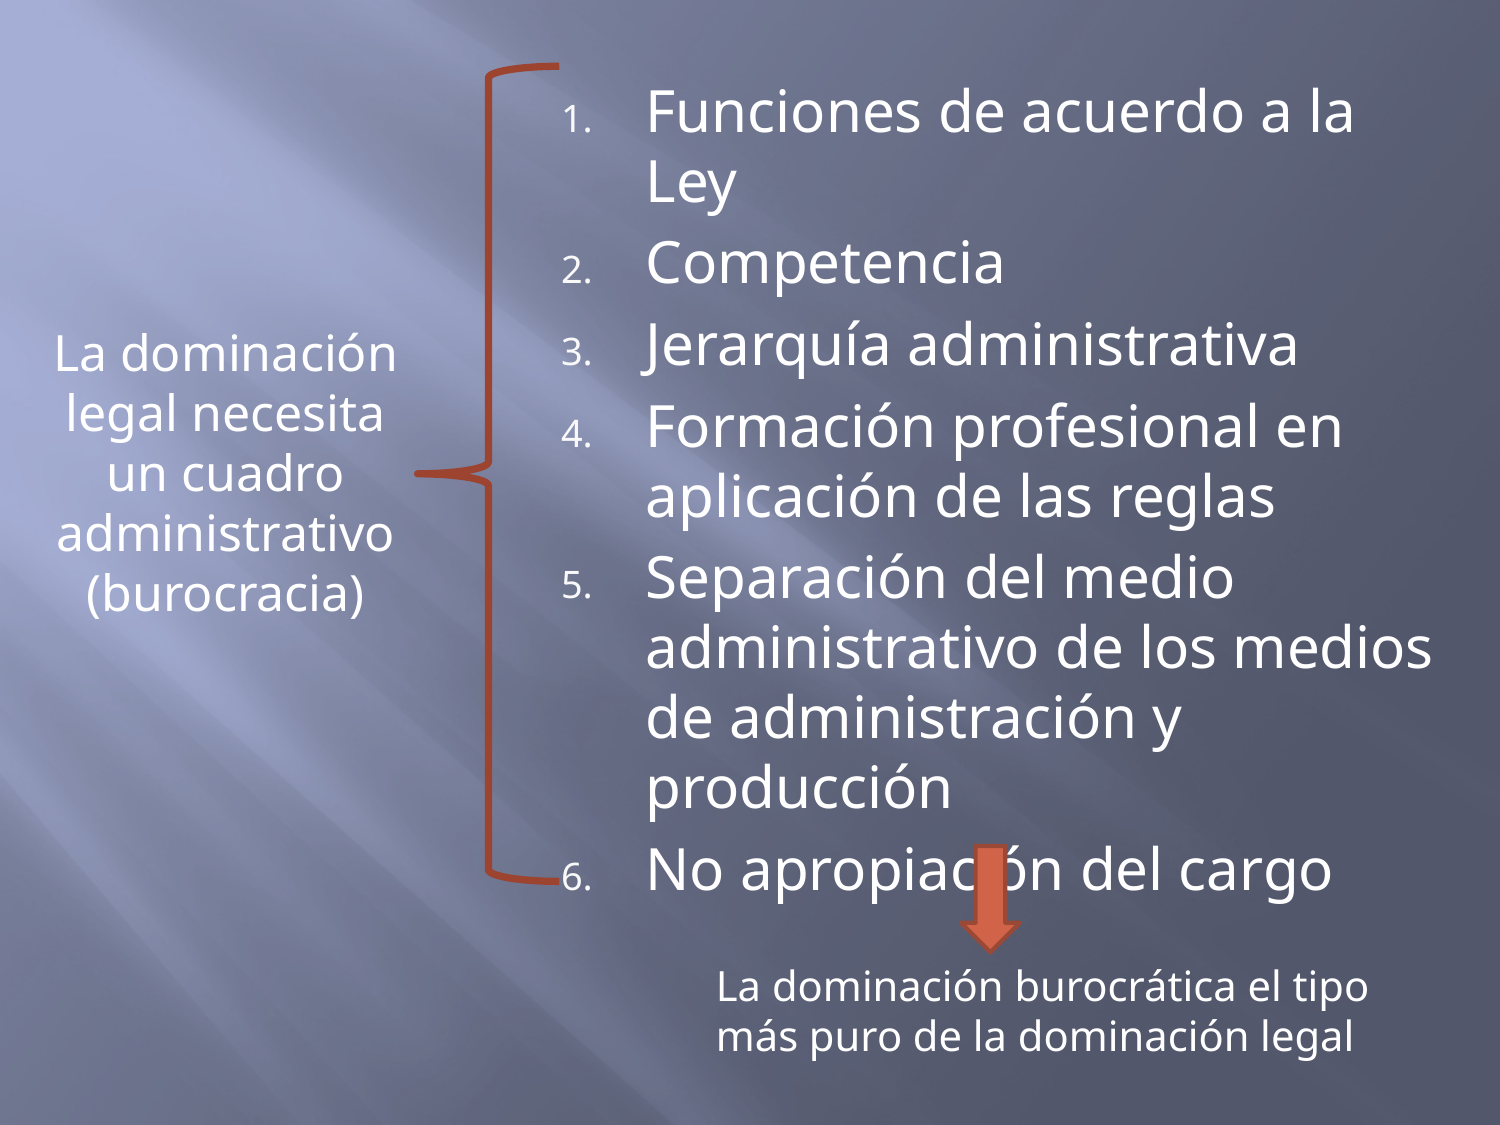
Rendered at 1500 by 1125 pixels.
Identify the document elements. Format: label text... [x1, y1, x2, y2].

text_box La dominación burocrática el tipo más puro de la dominación legal [701, 952, 1422, 1068]
text_box [958, 843, 1022, 955]
text_box [418, 65, 560, 883]
text_box La dominación legal necesita un cuadro administrativo (burocracia) [33, 314, 418, 630]
list Funciones de acuerdo a la Ley Competencia Jerarquía administrativa Formación profesional en aplicación de las reglas Separación del medio administrativo de los medios de administración y producción No apropiación del cargo [560, 66, 1459, 882]
